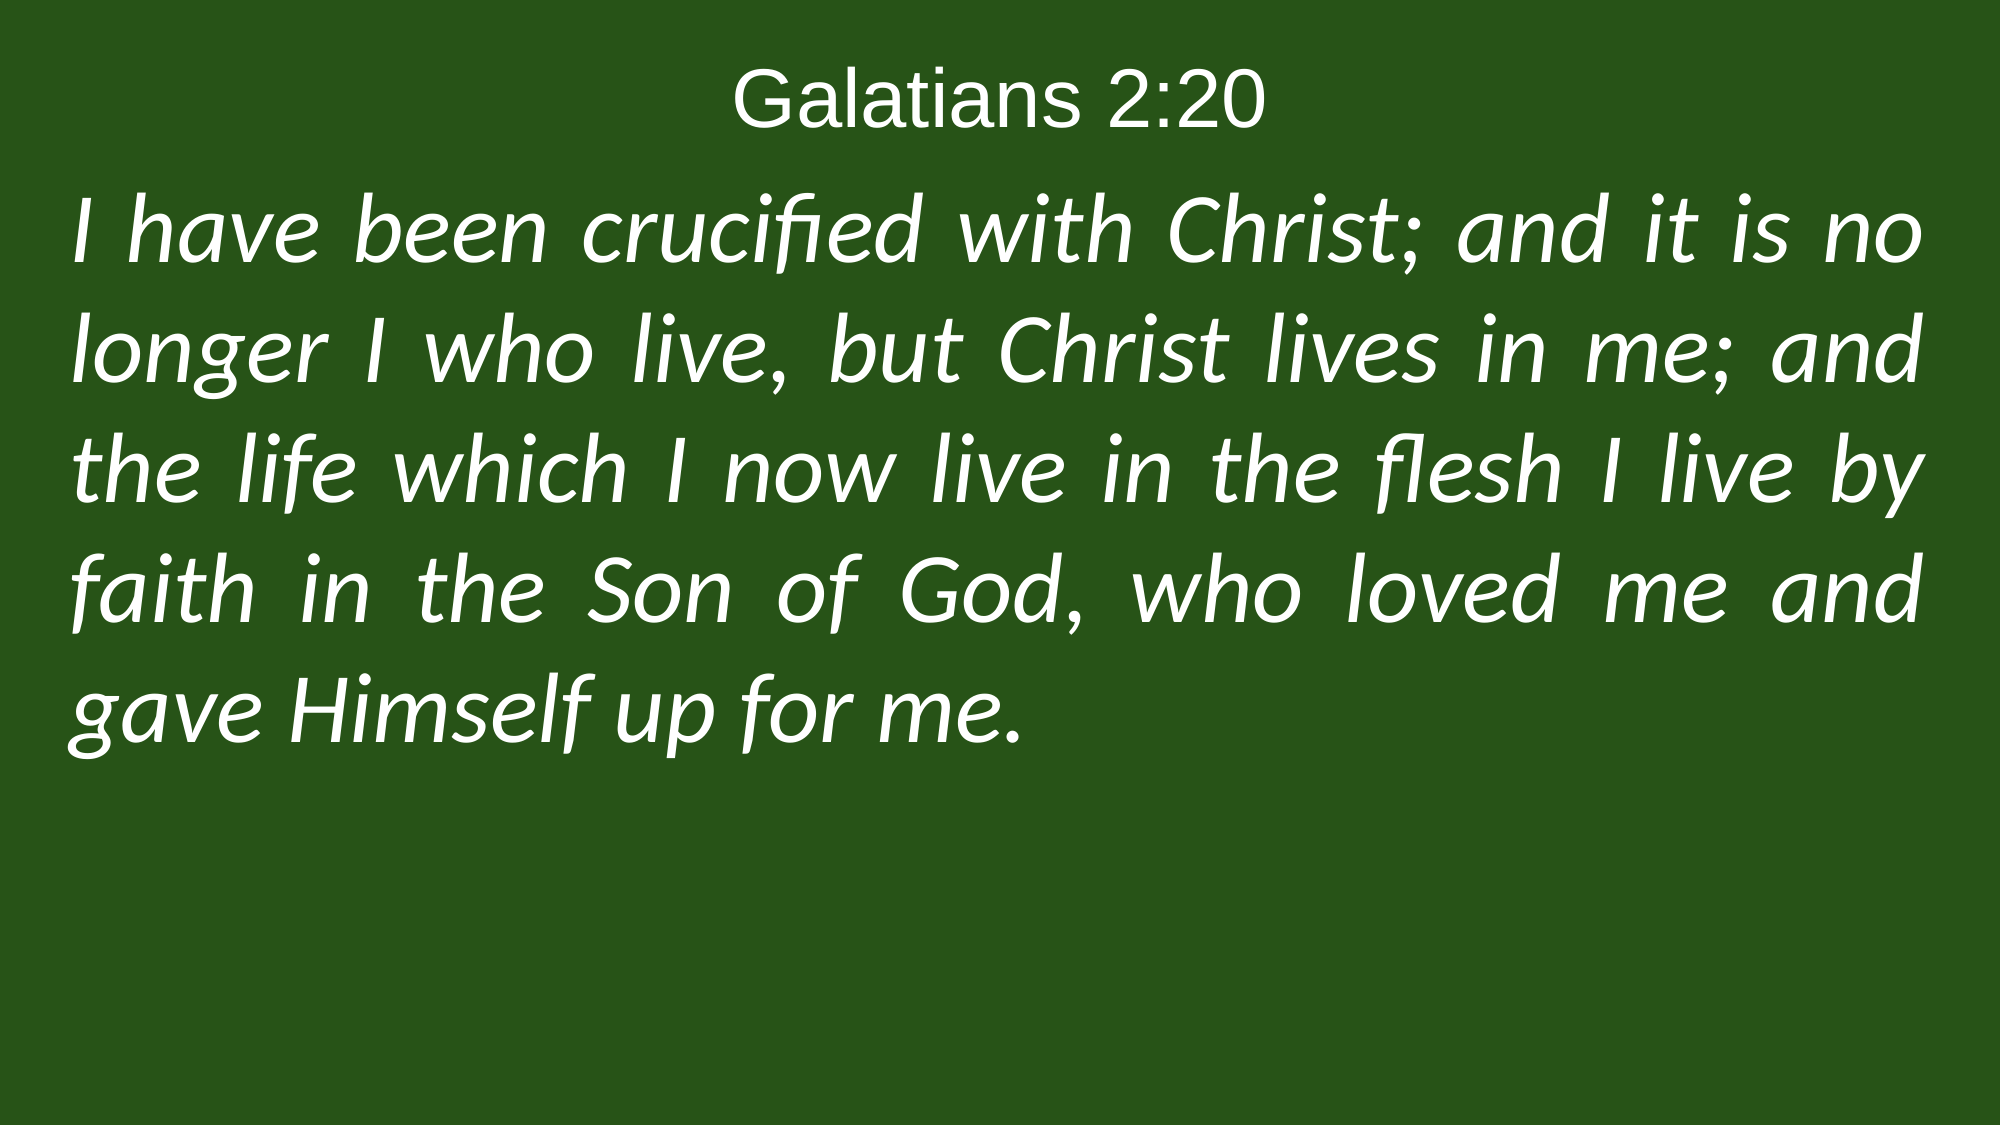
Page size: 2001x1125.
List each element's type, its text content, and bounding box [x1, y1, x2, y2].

text_box I have been crucified with Christ; and it is no longer I who live, but Christ lives in me; and the life which I now live in the flesh I live by faith in the Son of God, who loved me and gave Himself up for me. [54, 155, 1943, 770]
text_box Galatians 2:20 [117, 36, 1883, 152]
